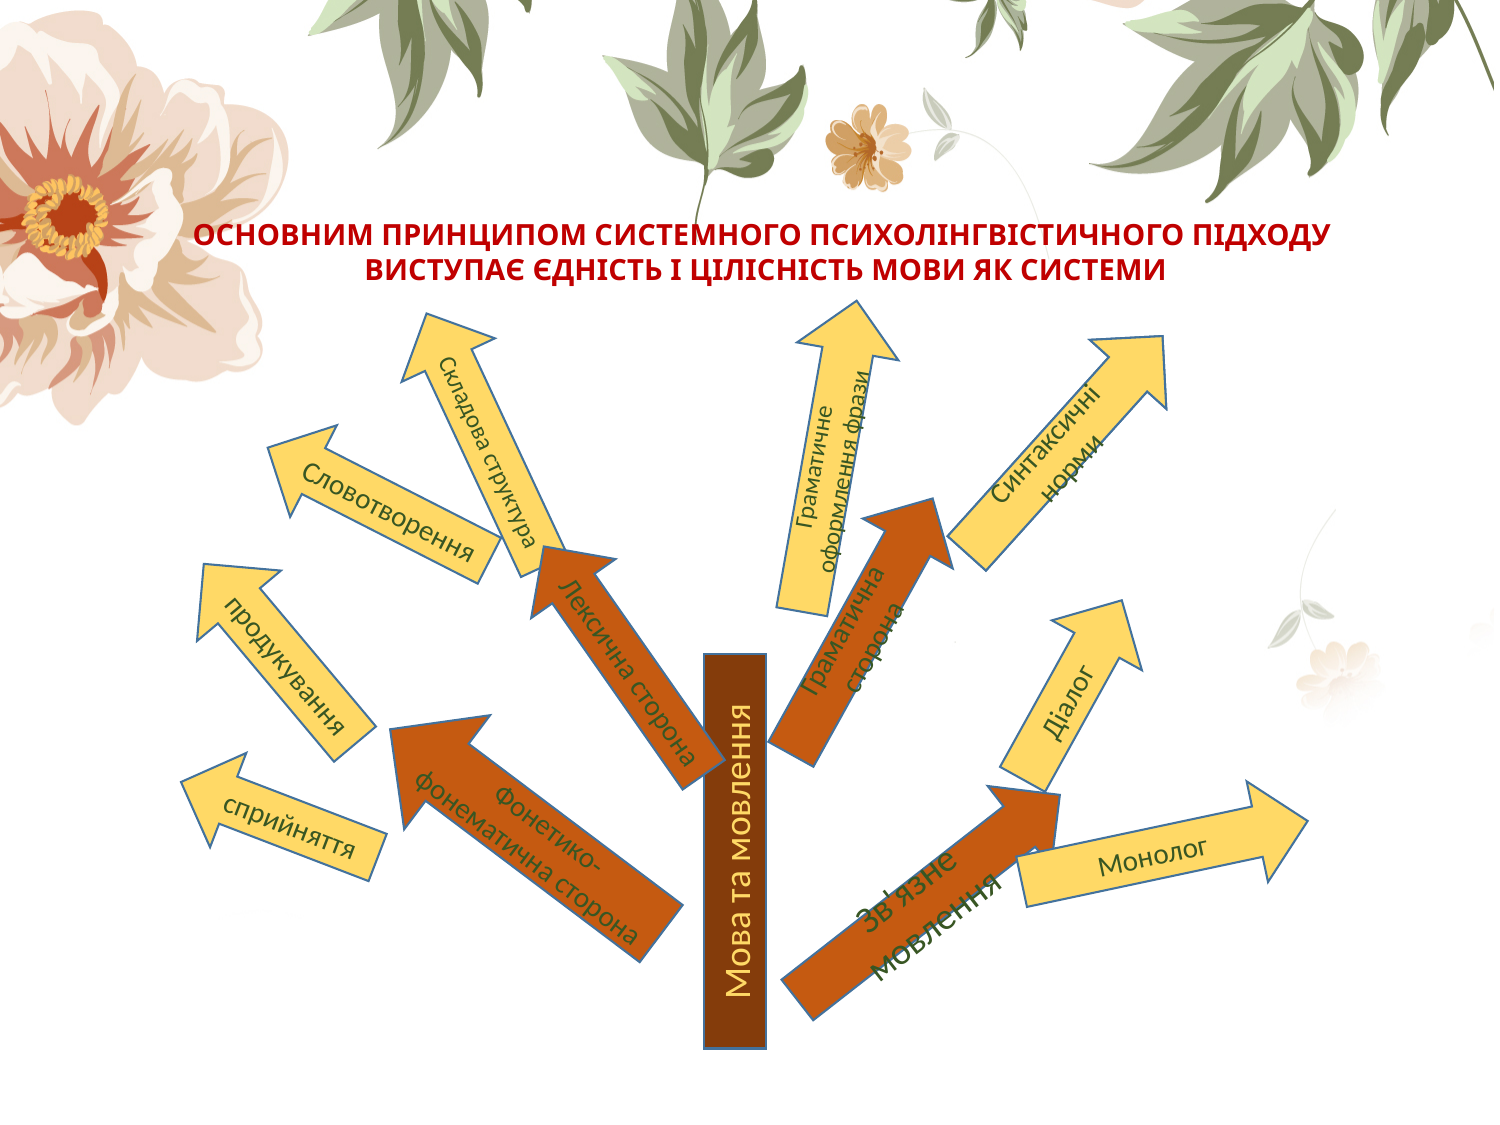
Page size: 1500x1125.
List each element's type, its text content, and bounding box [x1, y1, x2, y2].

text_box Лексична сторона [529, 545, 727, 791]
text_box Словотворення [266, 423, 503, 586]
text_box Діалог [998, 599, 1144, 794]
text_box продукування [195, 562, 378, 764]
text_box Синтаксичні норми [946, 334, 1168, 573]
text_box Граматична сторона [766, 497, 955, 769]
text_box Монолог [1014, 779, 1310, 909]
picture [0, 0, 1500, 1125]
text_box Мова та мовлення [703, 653, 767, 1050]
text_box Фонетико-фонематична сторона [388, 713, 685, 964]
text_box Складова структура [399, 312, 566, 579]
text_box основним принципом системного психолінгвістичного підходу виступає єдність і цілісність мови як системи [93, 208, 1438, 339]
text_box Зв'язне мовлення [780, 784, 1062, 1022]
text_box сприйняття [179, 750, 389, 883]
text_box Граматичне оформлення фрази [775, 299, 901, 618]
